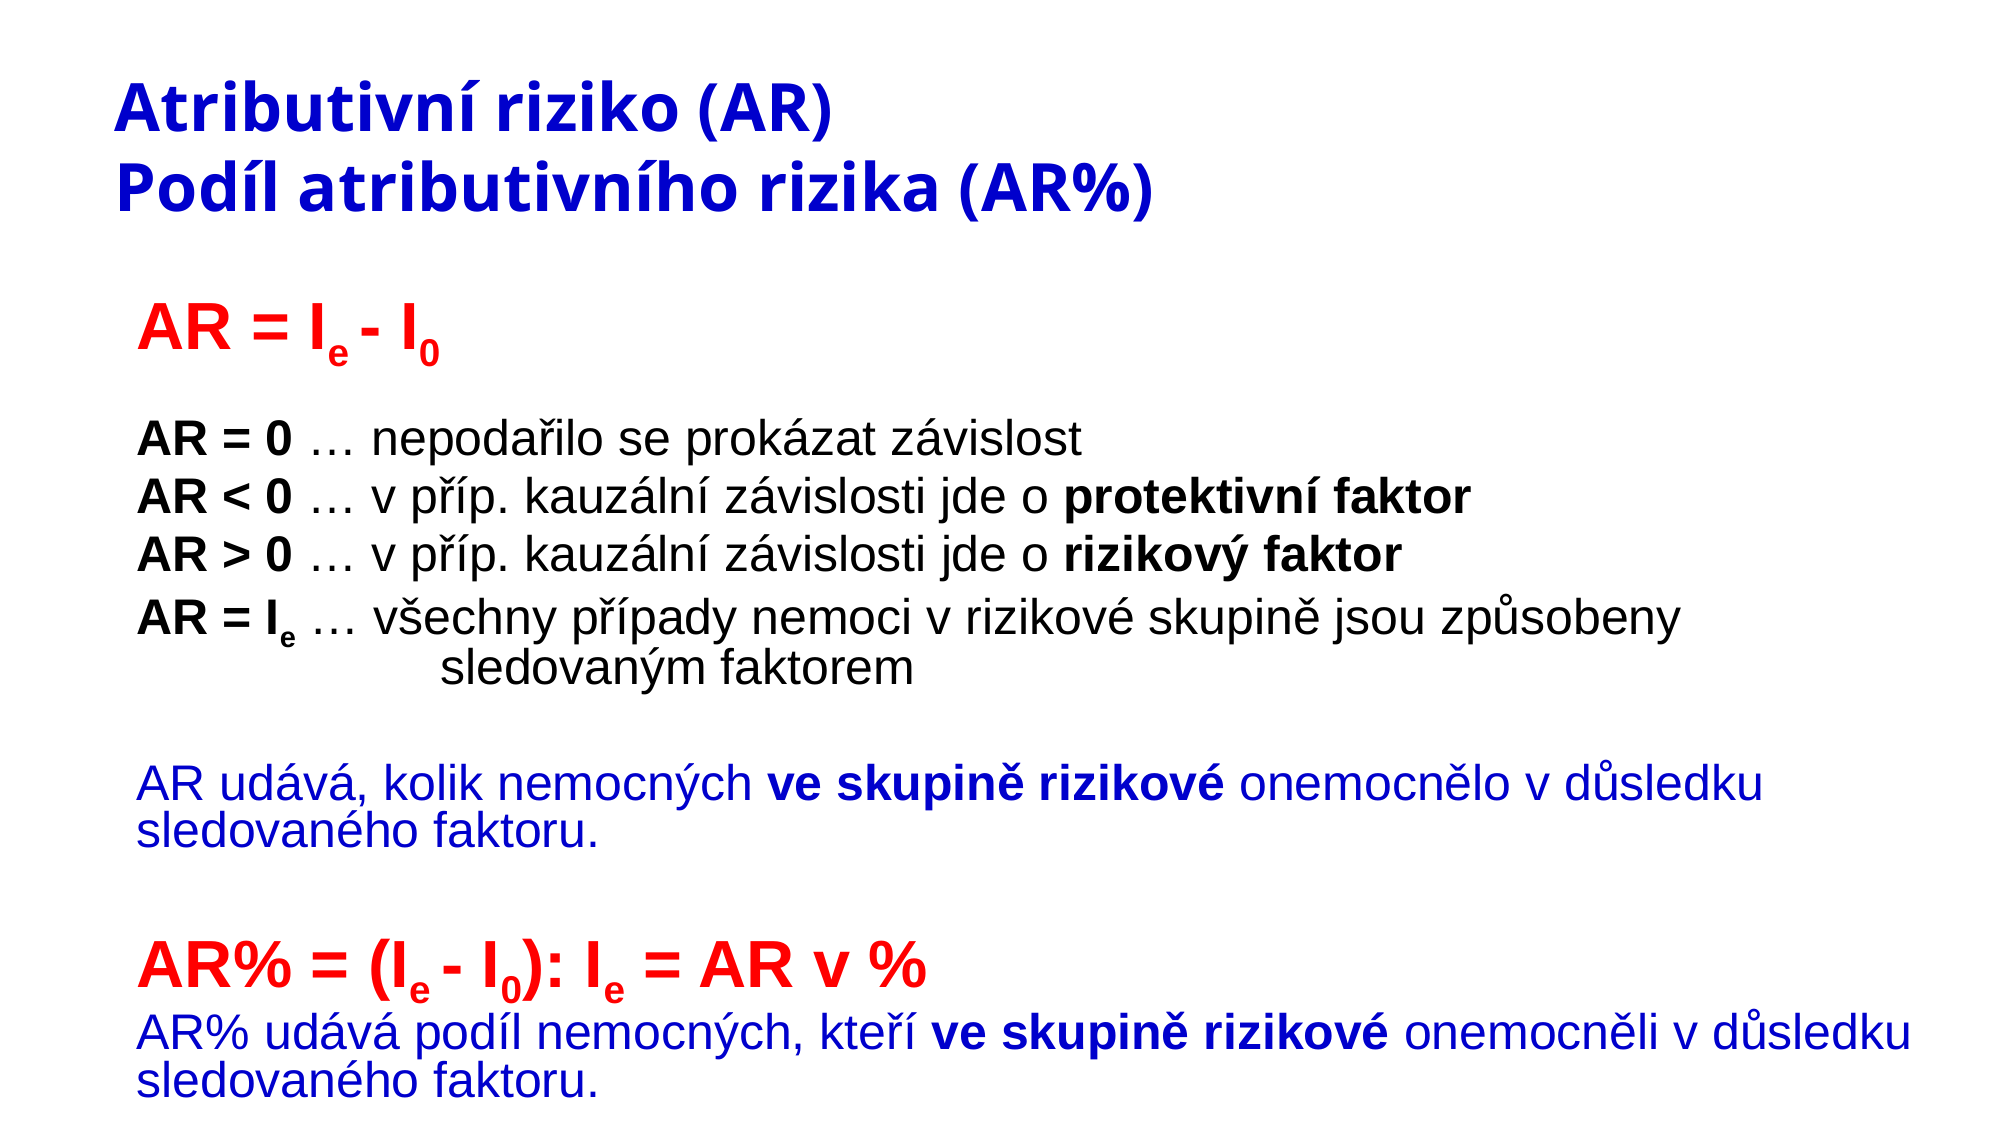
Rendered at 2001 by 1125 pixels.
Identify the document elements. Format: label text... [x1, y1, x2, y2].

list AR = Ie - I0 AR = 0 … nepodařilo se prokázat závislost AR < 0 … v příp. kauzální závislosti jde o protektivní faktor AR > 0 … v příp. kauzální závislosti jde o rizikový faktor AR = Ie … všechny případy nemoci v rizikové skupině jsou způsobeny sledovaným faktorem AR udává, kolik nemocných ve skupině rizikové onemocnělo v důsledku sledovaného faktoru. AR% = (Ie - I0): Ie = AR v % AR% udává podíl nemocných, kteří ve skupině rizikové onemocněli v důsledku sledovaného faktoru. [121, 283, 1951, 1112]
title Atributivní riziko (AR) Podíl atributivního rizika (AR%) [99, 45, 1901, 233]
